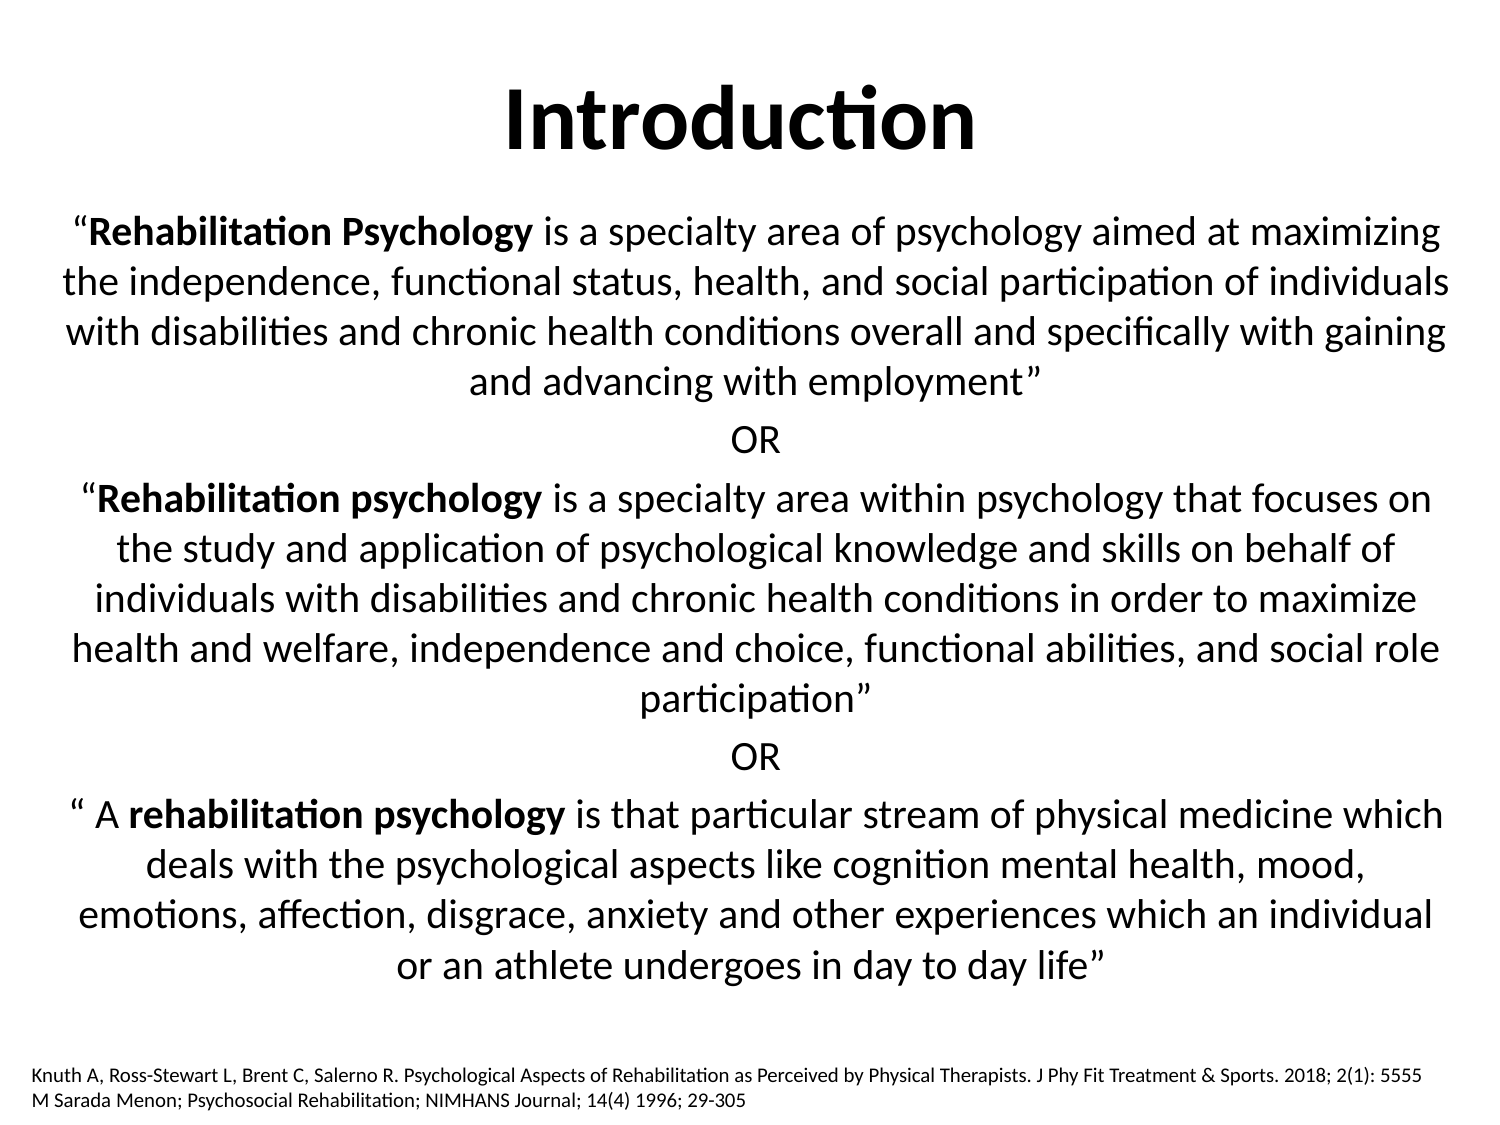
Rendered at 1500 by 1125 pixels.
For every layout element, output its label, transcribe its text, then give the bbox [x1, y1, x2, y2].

title Introduction [76, 19, 1427, 196]
text_box Knuth A, Ross-Stewart L, Brent C, Salerno R. Psychological Aspects of Rehabilitation as Perceived by Physical Therapists. J Phy Fit Treatment & Sports. 2018; 2(1): 5555 M Sarada Menon; Psychosocial Rehabilitation; NIMHANS Journal; 14(4) 1996; 29-305 [16, 1054, 1500, 1119]
list “Rehabilitation Psychology is a specialty area of psychology aimed at maximizing the independence, functional status, health, and social participation of individuals with disabilities and chronic health conditions overall and specifically with gaining and advancing with employment” OR “Rehabilitation psychology is a specialty area within psychology that focuses on the study and application of psychological knowledge and skills on behalf of individuals with disabilities and chronic health conditions in order to maximize health and welfare, independence and choice, functional abilities, and social role participation” OR “ A rehabilitation psychology is that particular stream of physical medicine which deals with the psychological aspects like cognition mental health, mood, emotions, affection, disgrace, anxiety and other experiences which an individual or an athlete undergoes in day to day life” [41, 196, 1471, 1047]
